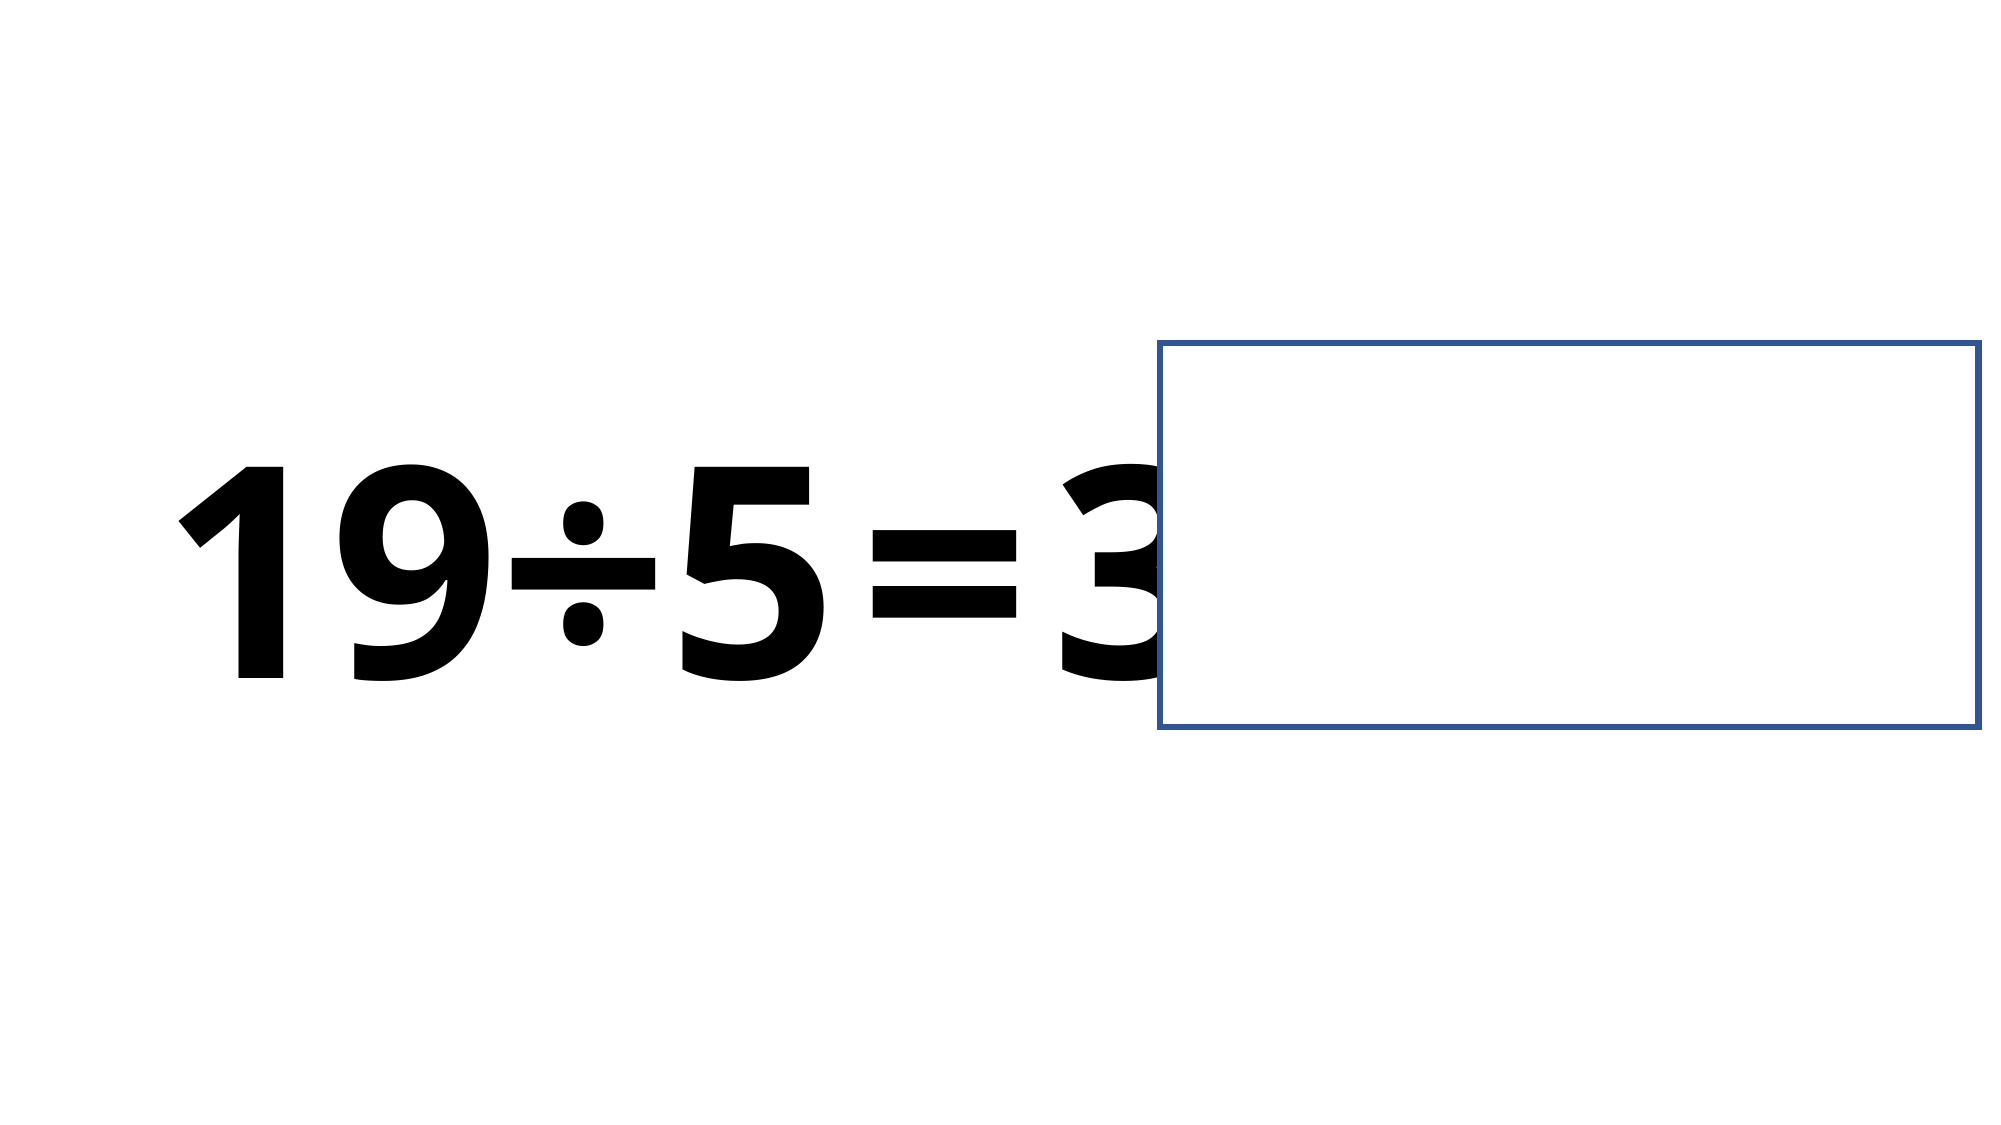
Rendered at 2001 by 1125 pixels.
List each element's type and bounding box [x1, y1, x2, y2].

text_box [0, 375, 2000, 750]
text_box [1159, 342, 1980, 375]
